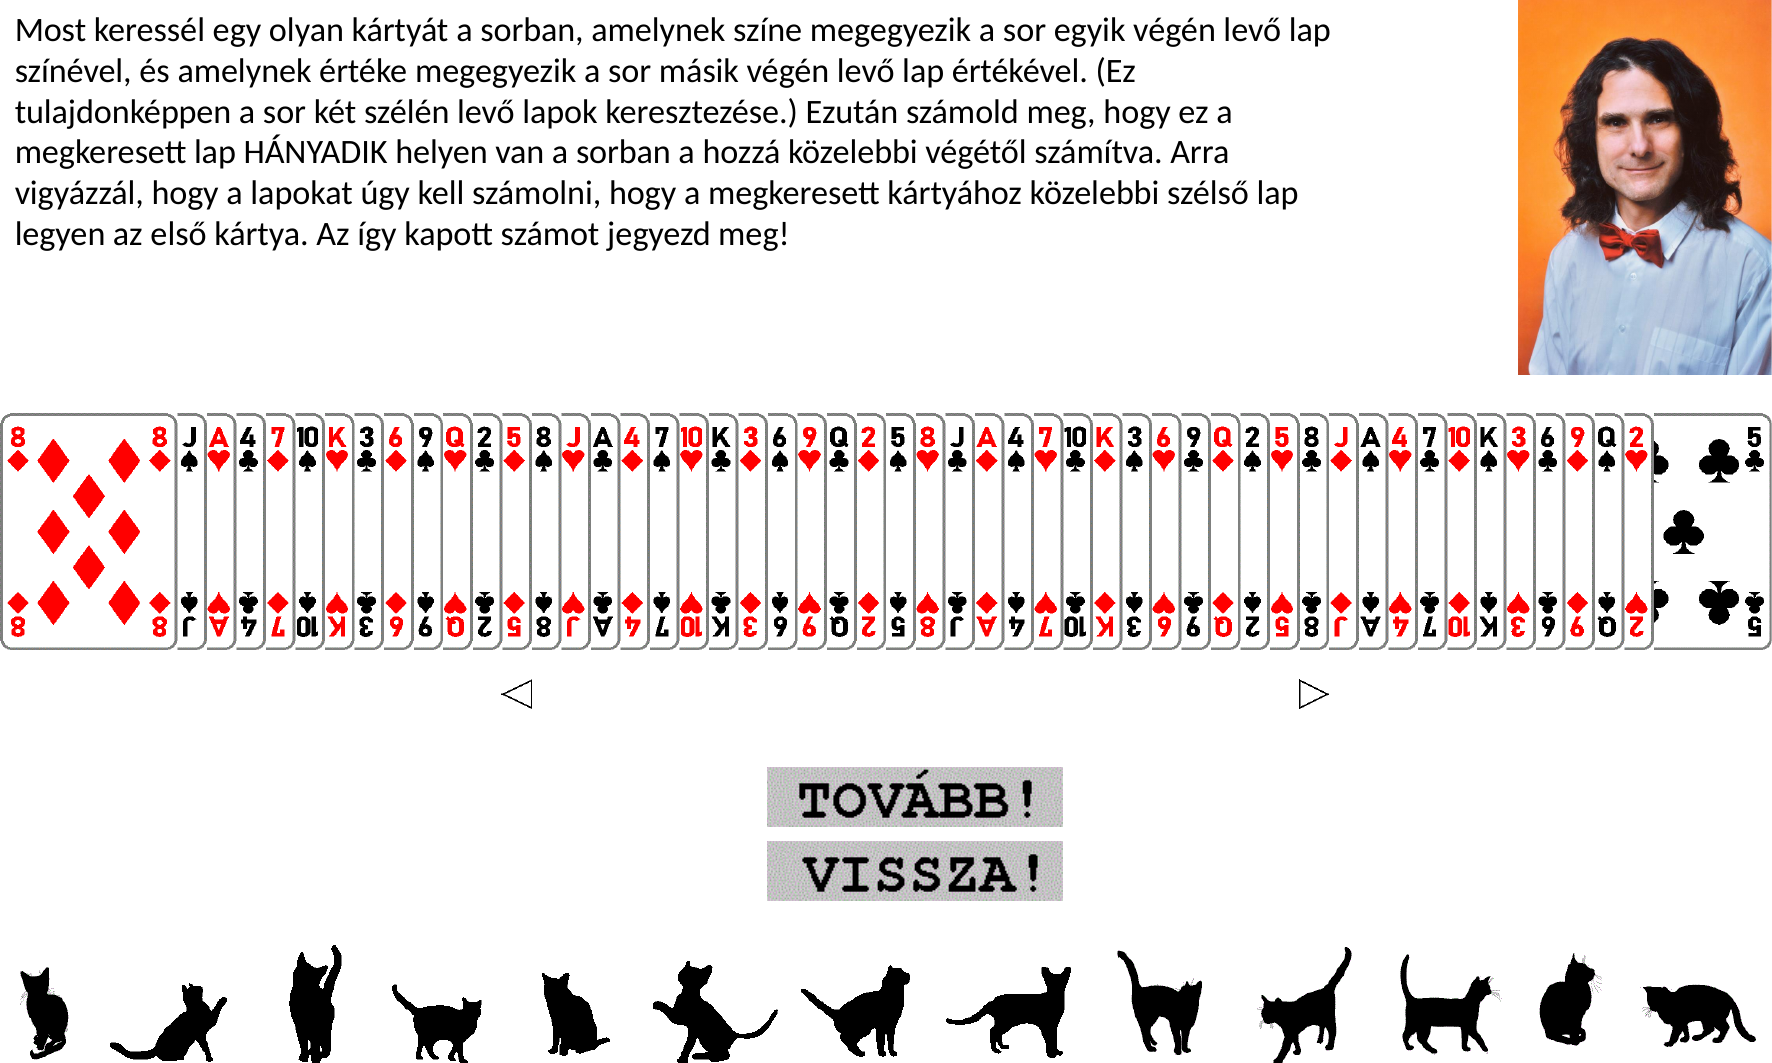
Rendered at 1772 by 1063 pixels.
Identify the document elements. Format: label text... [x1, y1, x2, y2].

picture [0, 413, 1772, 650]
text_box Most keressél egy olyan kártyát a sorban, amelynek színe megegyezik a sor egyik végén levő lap színével, és amelynek értéke megegyezik a sor másik végén levő lap értékével. (Ez tulajdonképpen a sor két szélén levő lapok keresztezése.) Ezután számold meg, hogy ez a megkeresett lap HÁNYADIK helyen van a sorban a hozzá közelebbi végétől számítva. Arra vigyázzál, hogy a lapokat úgy kell számolni, hogy a megkeresett kártyához közelebbi szélső lap legyen az első kártya. Az így kapott számot jegyezd meg! [0, 0, 1366, 260]
picture [0, 943, 1772, 1063]
picture [767, 767, 1063, 827]
picture [1518, 0, 1772, 375]
picture [1299, 679, 1329, 709]
picture [767, 841, 1063, 901]
picture [501, 679, 532, 709]
